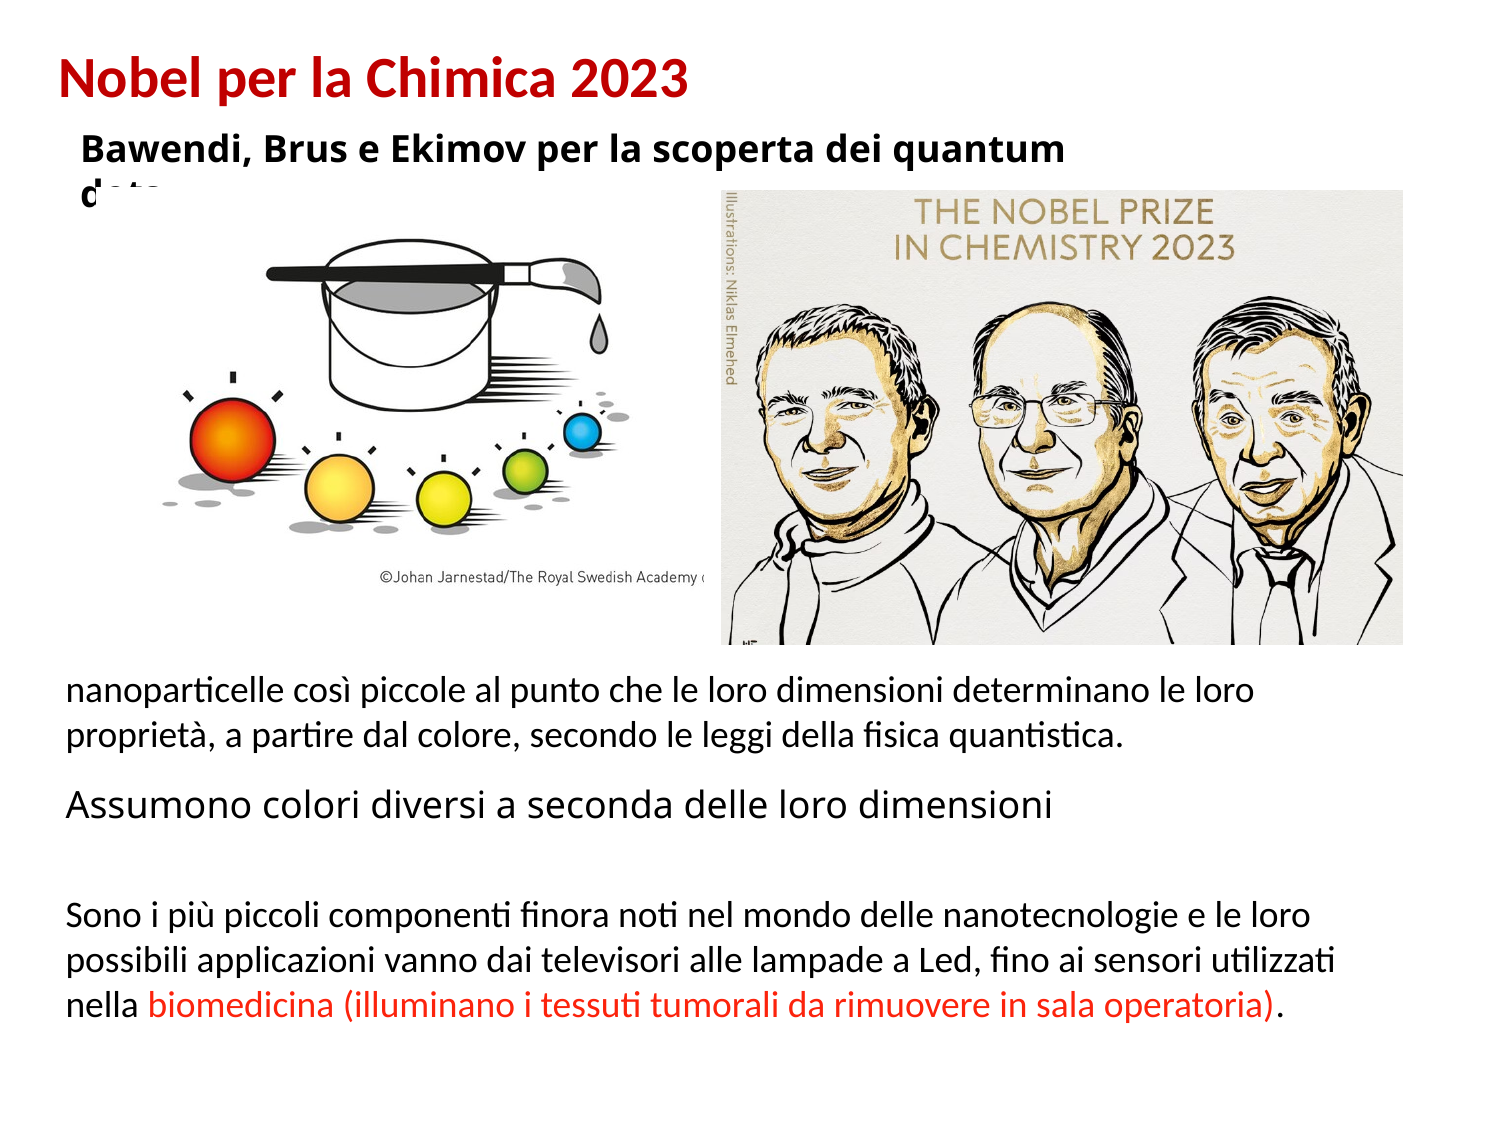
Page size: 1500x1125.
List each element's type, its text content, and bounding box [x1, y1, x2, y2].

picture [721, 190, 1403, 645]
text_box nanoparticelle così piccole al punto che le loro dimensioni determinano le loro proprietà, a partire dal colore, secondo le leggi della fisica quantistica. Sono i più piccoli componenti finora noti nel mondo delle nanotecnologie e le loro possibili applicazioni vanno dai televisori alle lampade a Led, fino ai sensori utilizzati nella biomedicina (illuminano i tessuti tumorali da rimuovere in sala operatoria). [50, 657, 1389, 1033]
text_box Bawendi, Brus e Ekimov per la scoperta dei quantum dots [65, 117, 1155, 223]
picture [96, 187, 704, 592]
text_box Nobel per la Chimica 2023 [44, 31, 777, 117]
text_box Assumono colori diversi a seconda delle loro dimensioni [50, 773, 1248, 834]
